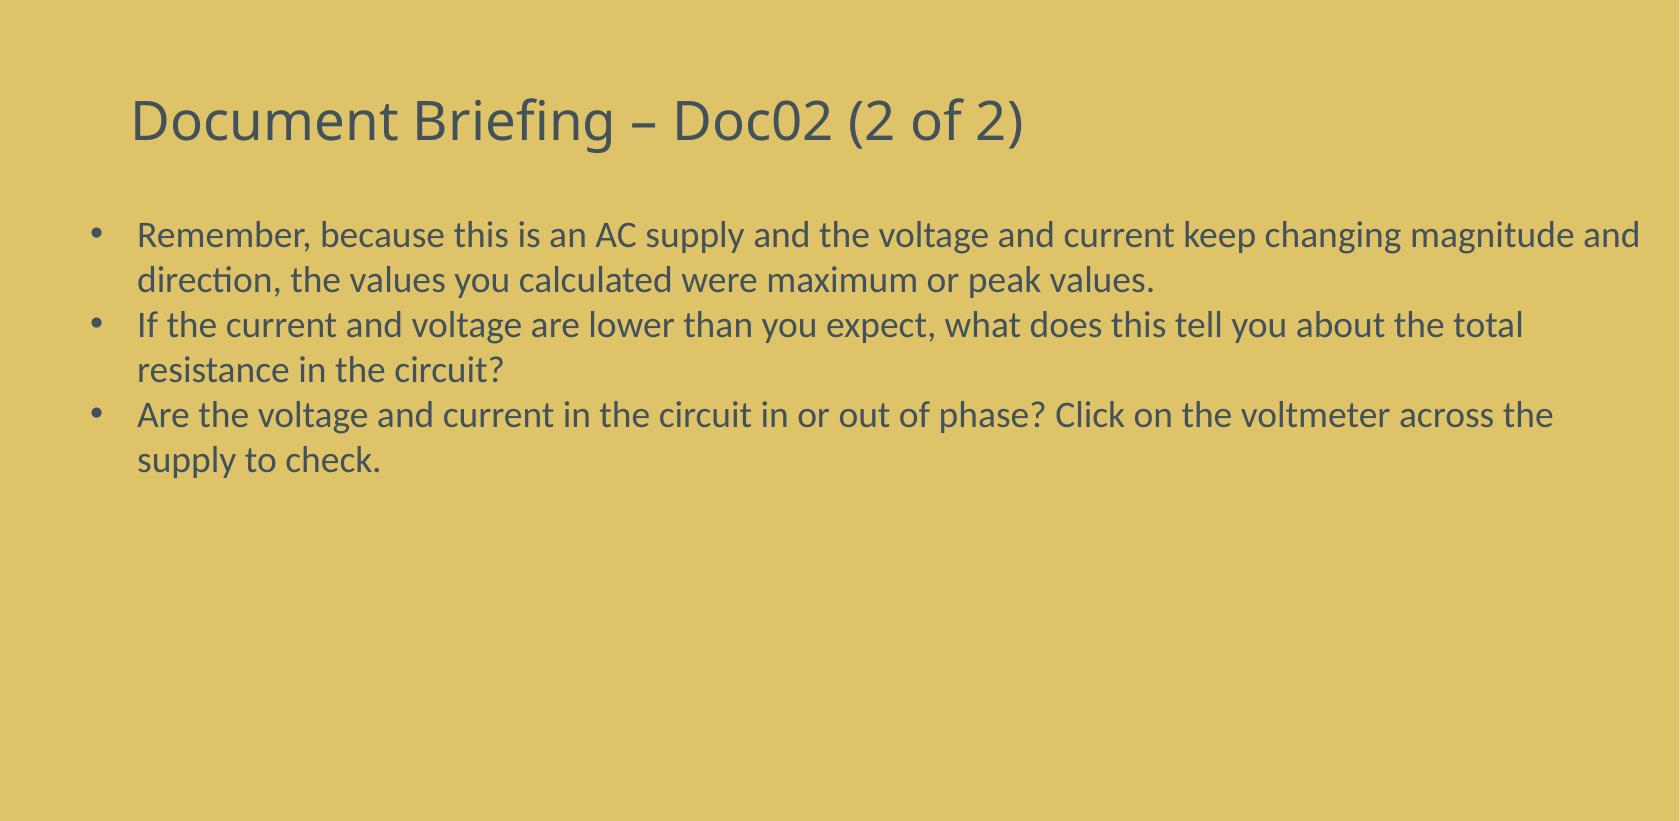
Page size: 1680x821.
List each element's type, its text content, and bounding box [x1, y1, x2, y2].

text_box Remember, because this is an AC supply and the voltage and current keep changing magnitude and direction, the values you calculated were maximum or peak values. If the current and voltage are lower than you expect, what does this tell you about the total resistance in the circuit? Are the voltage and current in the circuit in or out of phase? Click on the voltmeter across the supply to check. [75, 202, 1658, 488]
title Document Briefing – Doc02 (2 of 2) [115, 43, 1565, 202]
